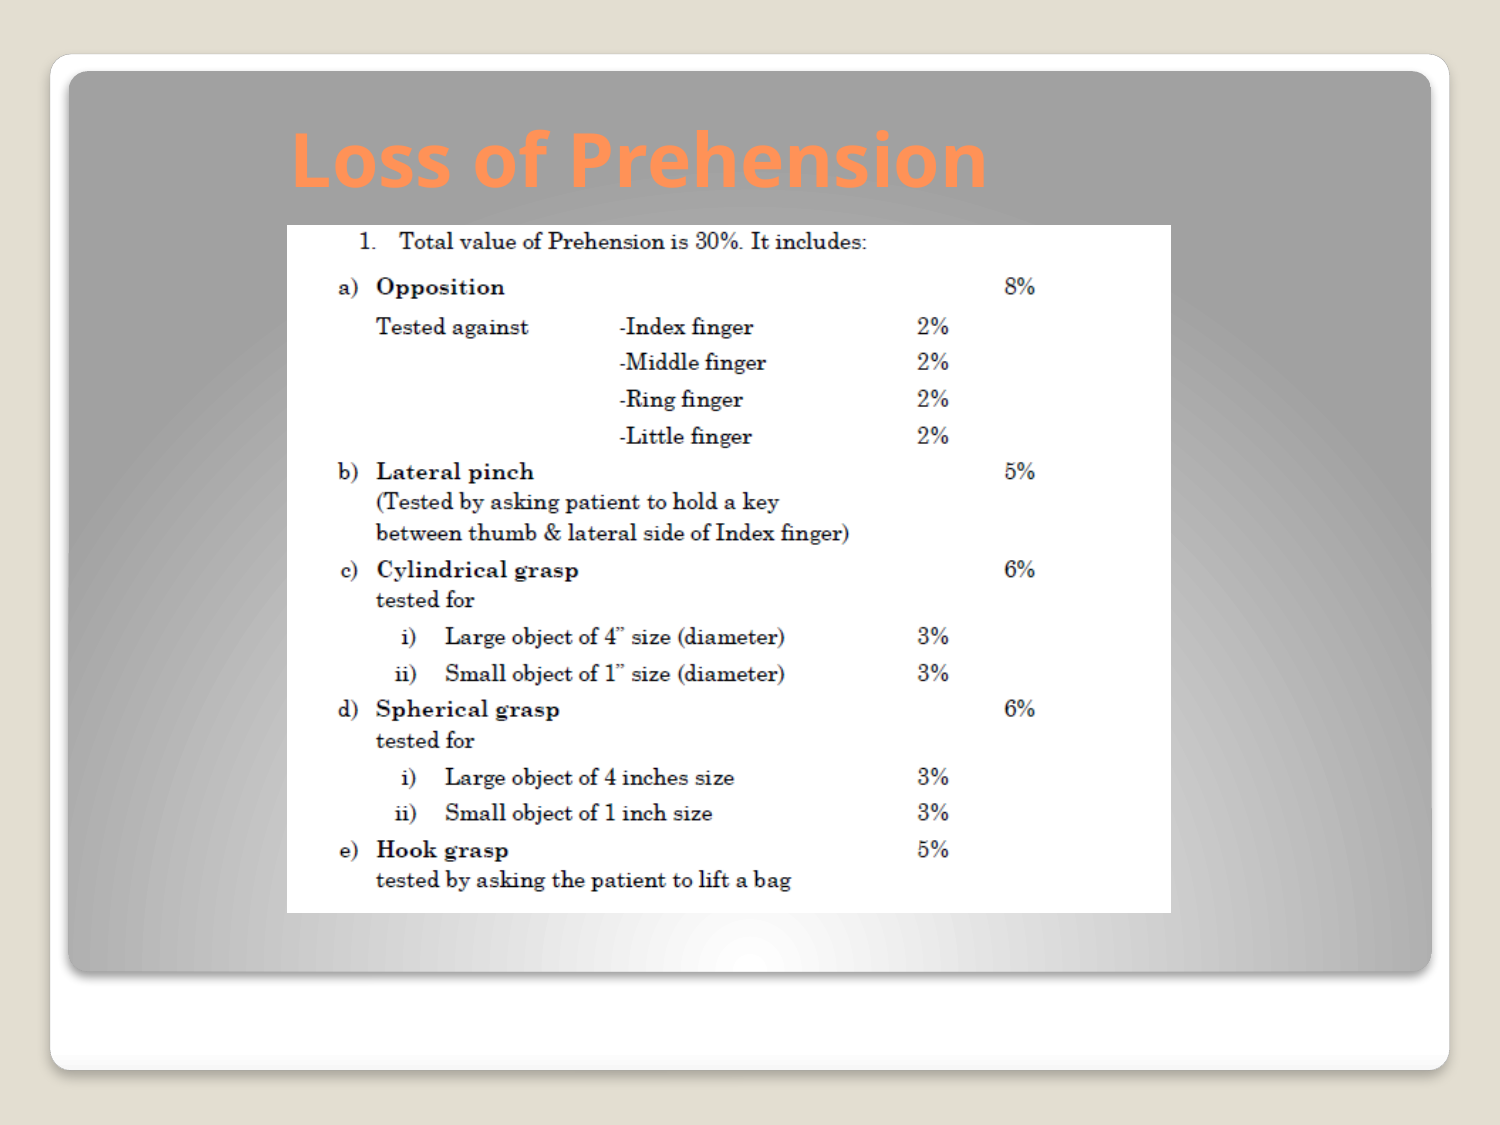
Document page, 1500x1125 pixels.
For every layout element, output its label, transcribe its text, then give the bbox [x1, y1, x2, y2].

title Loss of Prehension [275, 37, 1305, 210]
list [287, 225, 1171, 913]
